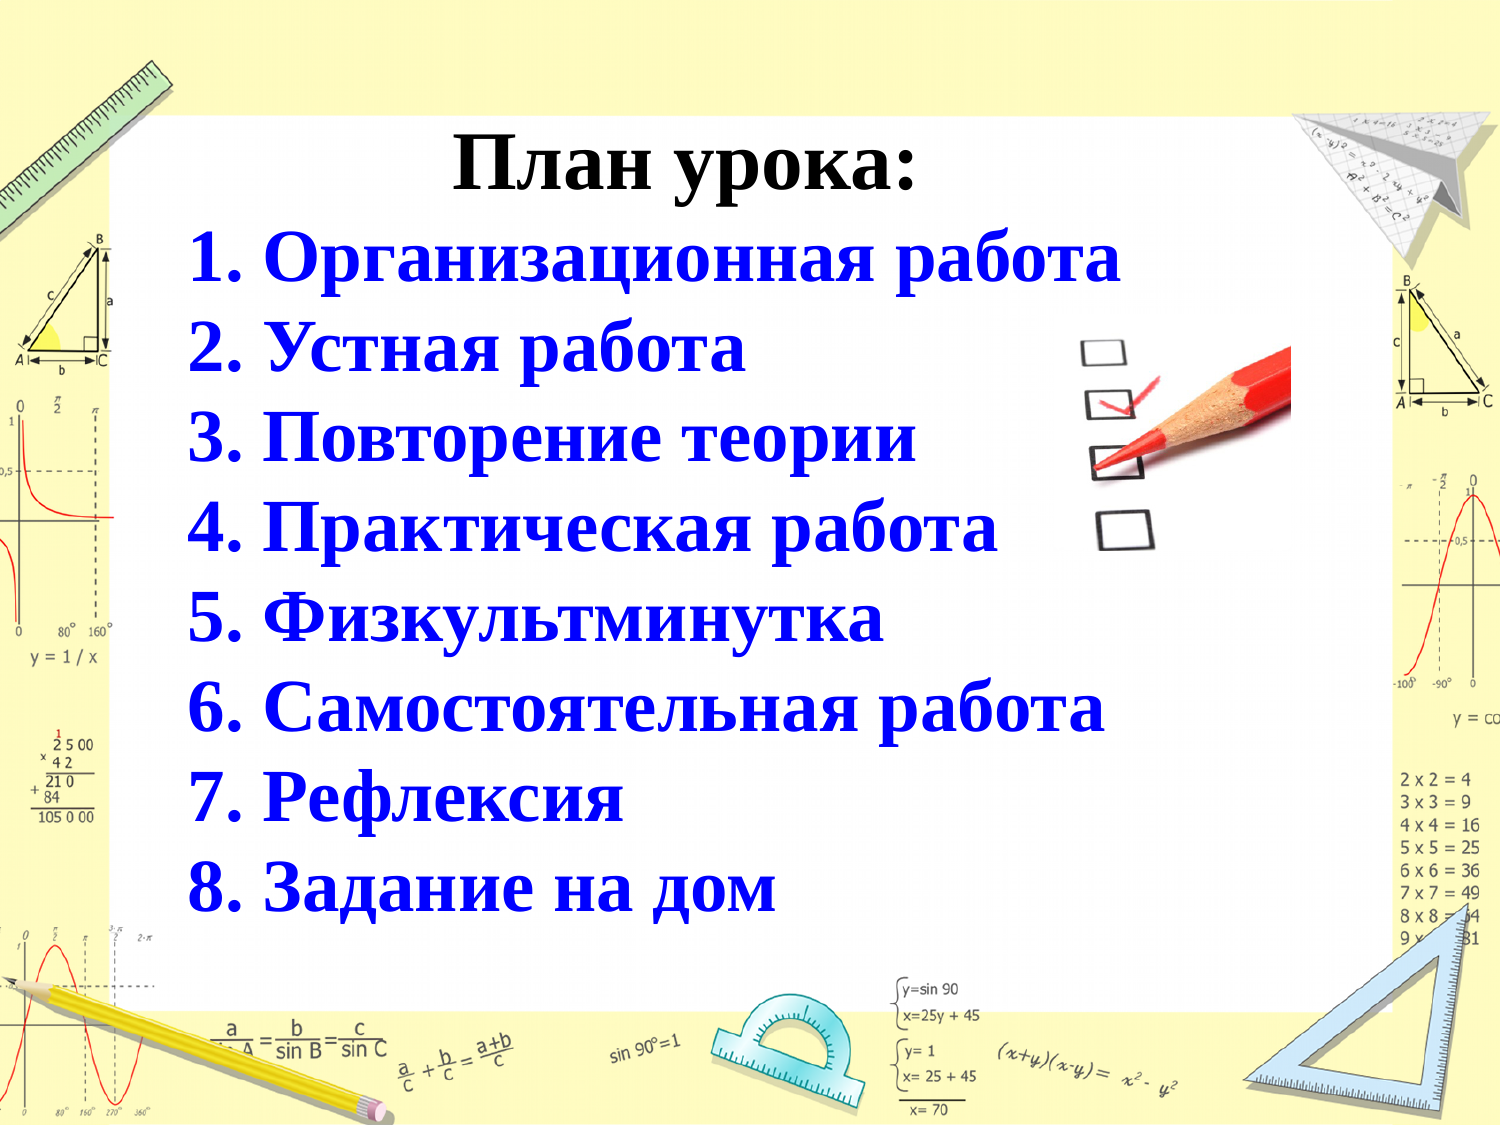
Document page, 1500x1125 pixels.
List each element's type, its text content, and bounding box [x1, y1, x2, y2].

text_box План урока: 1. Организационная работа 2. Устная работа 3. Повторение теории 4. Практическая работа 5. Физкультминутка 6. Самостоятельная работа 7. Рефлексия 8. Задание на дом [116, 98, 1277, 994]
picture [0, 0, 1500, 1125]
